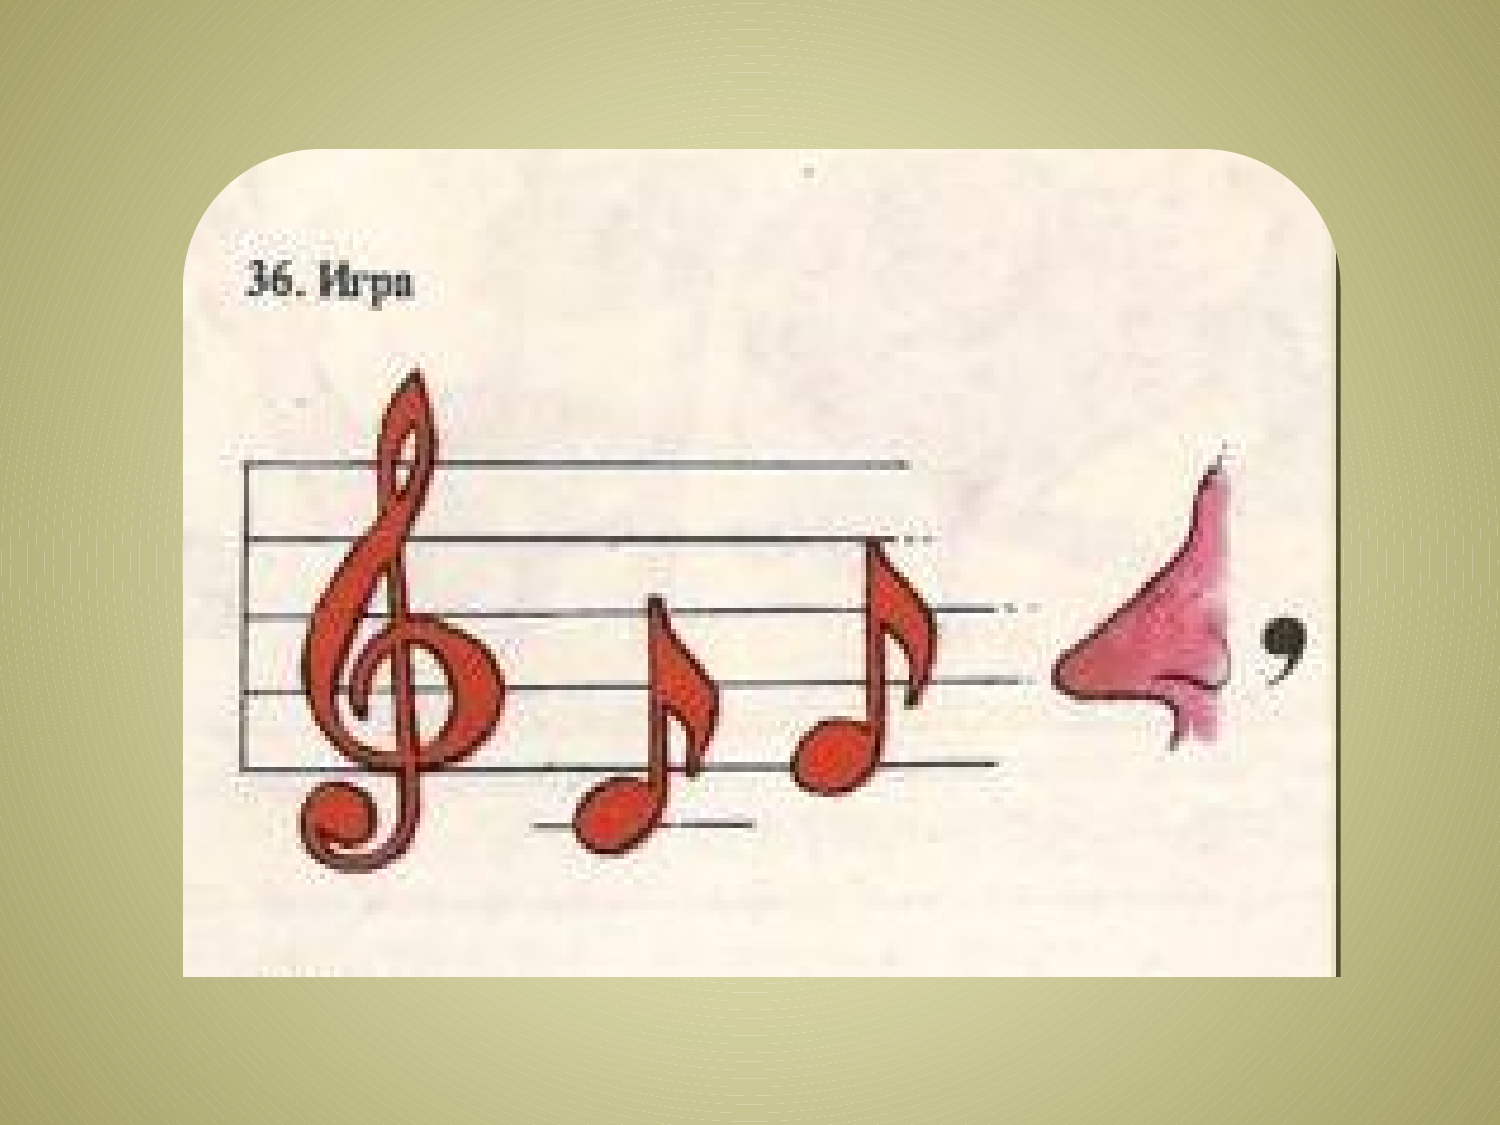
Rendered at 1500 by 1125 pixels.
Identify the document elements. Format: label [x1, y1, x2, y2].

list [182, 148, 1341, 978]
